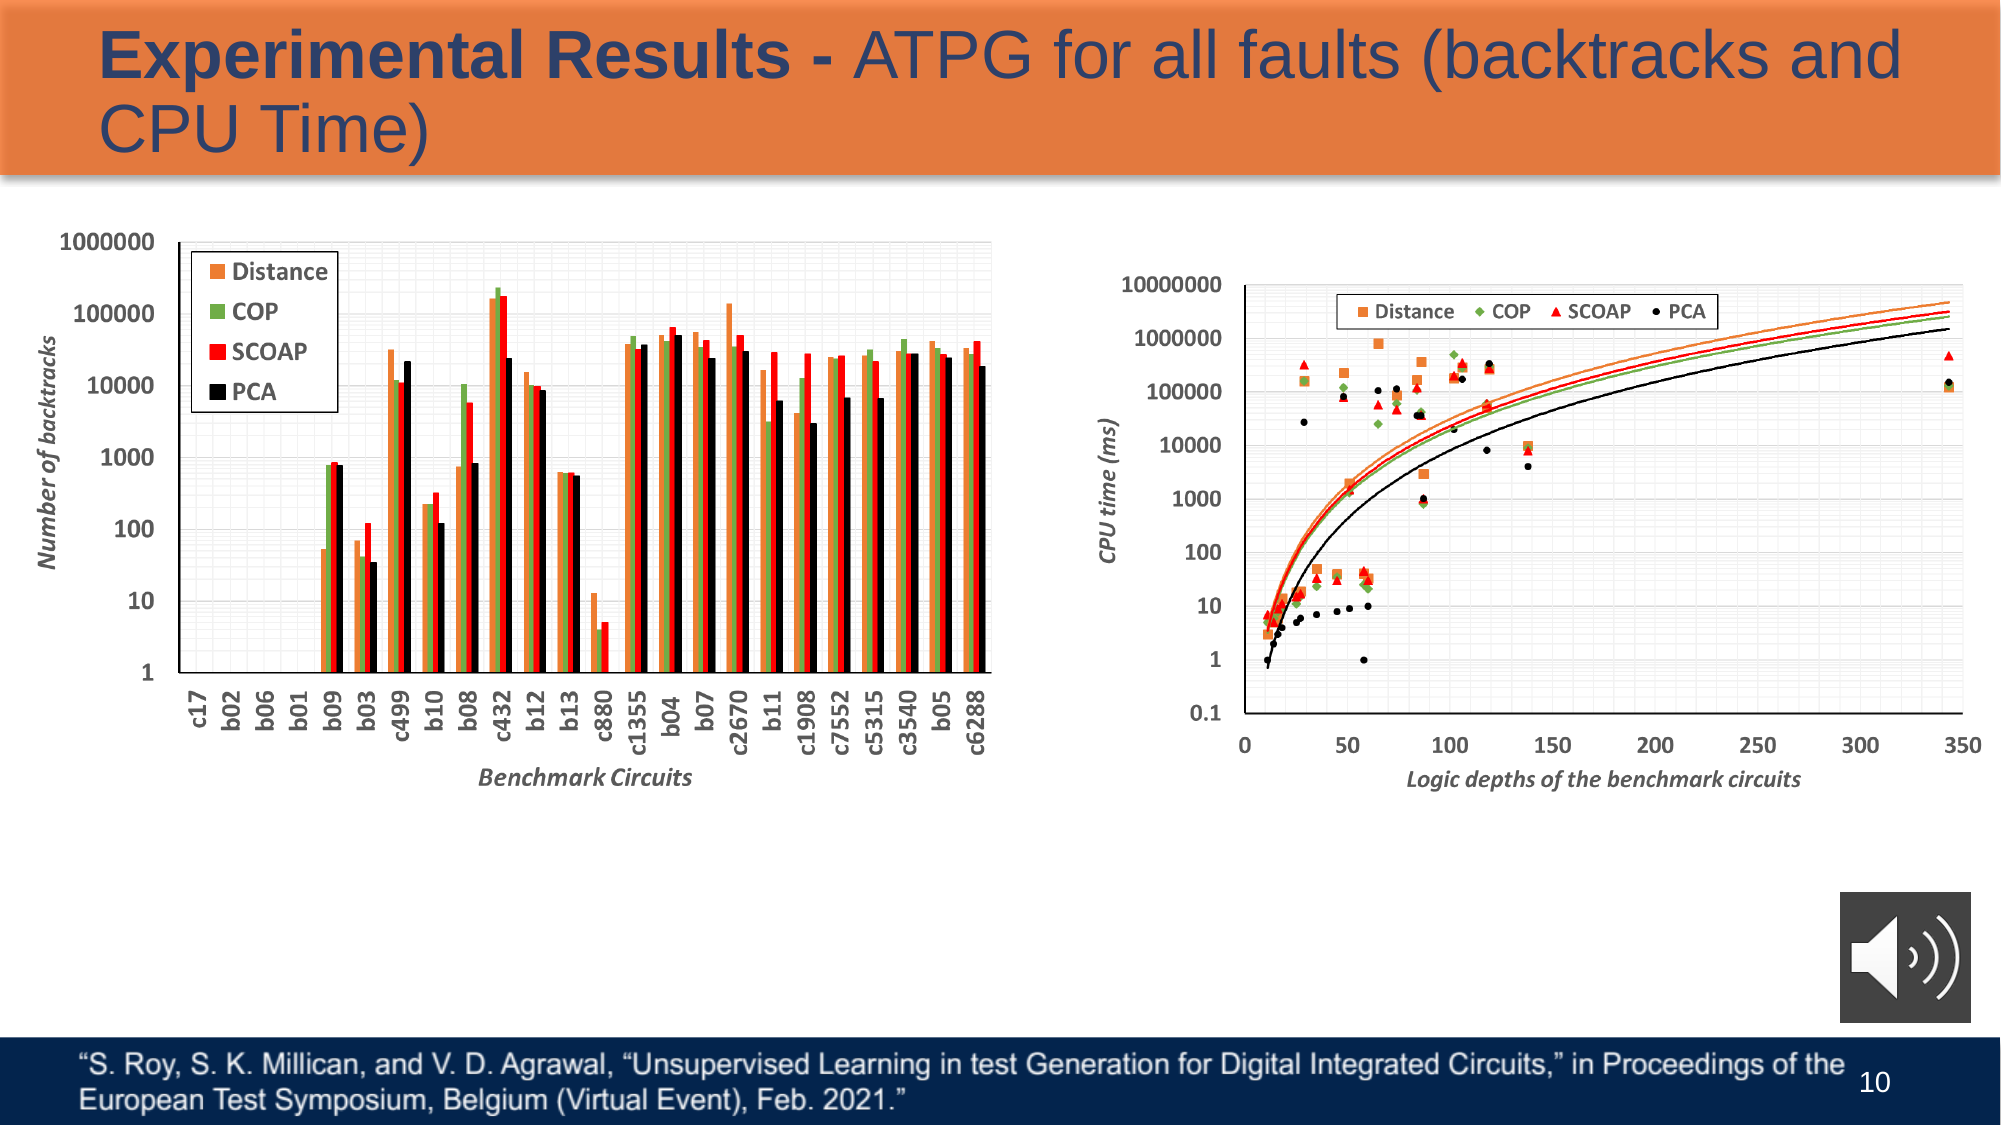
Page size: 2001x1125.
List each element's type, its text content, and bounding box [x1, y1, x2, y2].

picture [1838, 890, 1973, 1025]
picture [61, 1034, 1873, 1125]
picture [5, 217, 1006, 809]
title Experimental Results - ATPG for all faults (backtracks and CPU Time) [83, 12, 1966, 175]
picture [1071, 263, 1995, 809]
